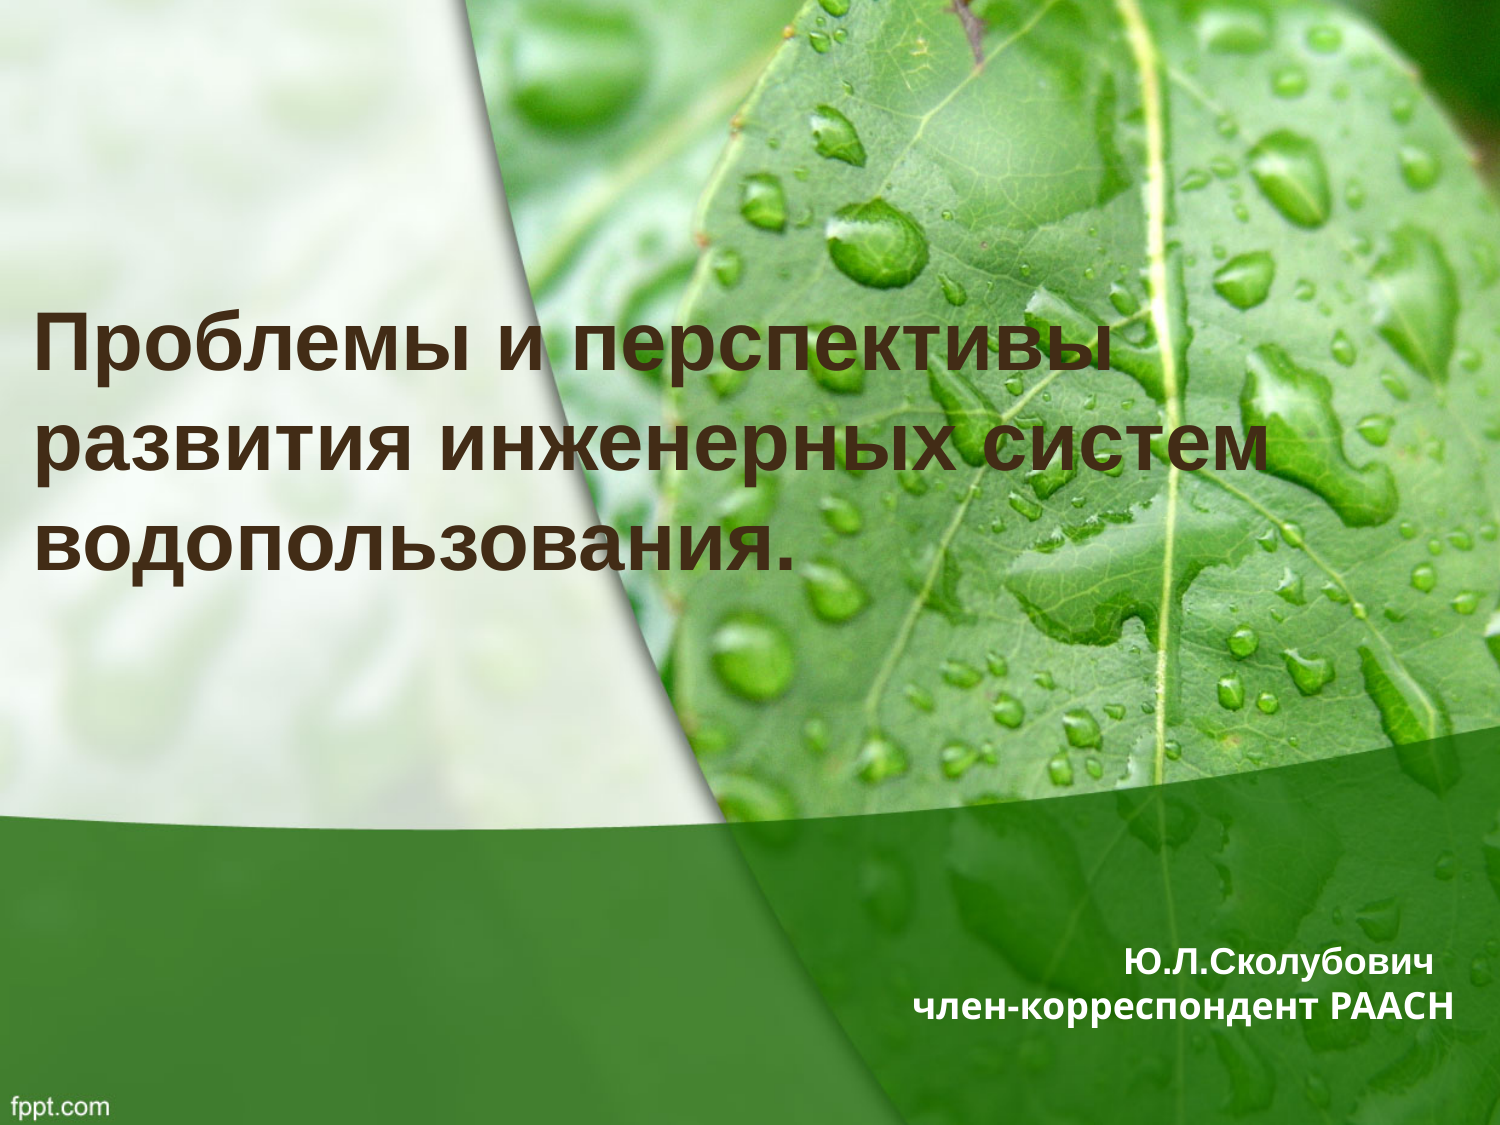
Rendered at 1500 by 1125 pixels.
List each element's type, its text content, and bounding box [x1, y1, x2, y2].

picture [0, 0, 1500, 1125]
text_box Ю.Л.Сколубович член-корреспондент РААСН [726, 928, 1471, 1035]
title Проблемы и перспективы развития инженерных систем водопользования. [17, 243, 1500, 811]
